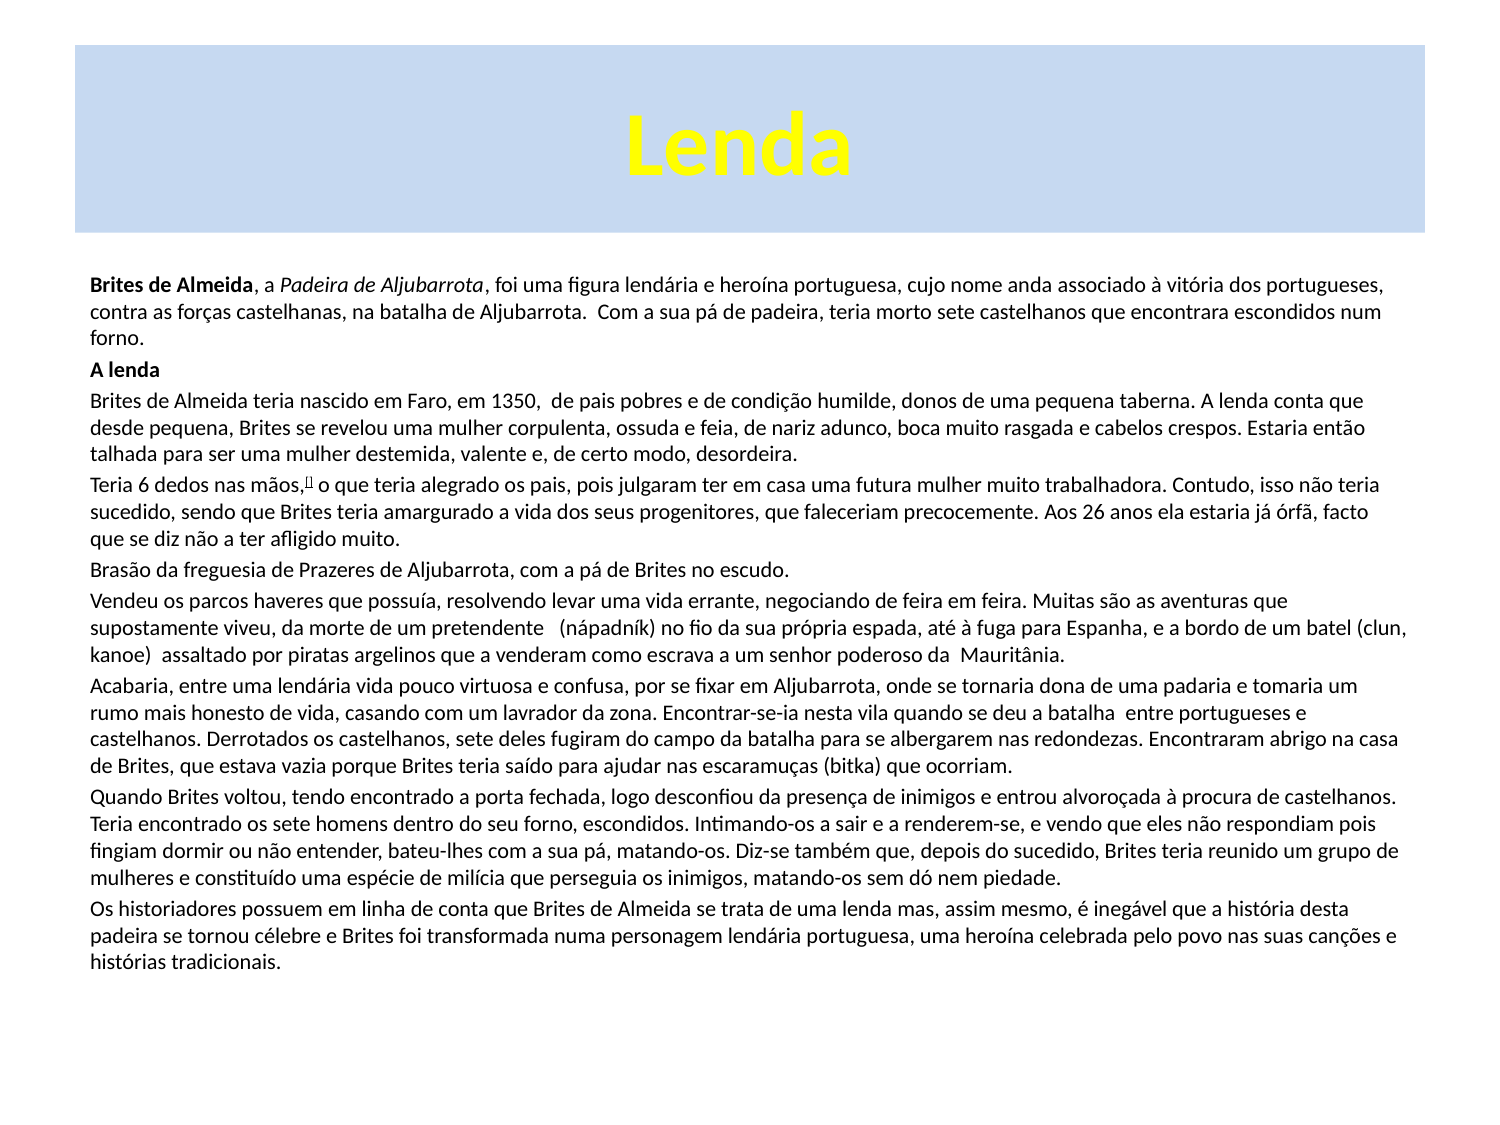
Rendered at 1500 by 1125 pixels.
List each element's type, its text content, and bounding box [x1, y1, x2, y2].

list Brites de Almeida, a Padeira de Aljubarrota, foi uma figura lendária e heroína portuguesa, cujo nome anda associado à vitória dos portugueses, contra as forças castelhanas, na batalha de Aljubarrota. Com a sua pá de padeira, teria morto sete castelhanos que encontrara escondidos num forno. A lenda Brites de Almeida teria nascido em Faro, em 1350, de pais pobres e de condição humilde, donos de uma pequena taberna. A lenda conta que desde pequena, Brites se revelou uma mulher corpulenta, ossuda e feia, de nariz adunco, boca muito rasgada e cabelos crespos. Estaria então talhada para ser uma mulher destemida, valente e, de certo modo, desordeira. Teria 6 dedos nas mãos,[] o que teria alegrado os pais, pois julgaram ter em casa uma futura mulher muito trabalhadora. Contudo, isso não teria sucedido, sendo que Brites teria amargurado a vida dos seus progenitores, que faleceriam precocemente. Aos 26 anos ela estaria já órfã, facto que se diz não a ter afligido muito. Brasão da freguesia de Prazeres de Aljubarrota, com a pá de Brites no escudo. Vendeu os parcos haveres que possuía, resolvendo levar uma vida errante, negociando de feira em feira. Muitas são as aventuras que supostamente viveu, da morte de um pretendente (nápadník) no fio da sua própria espada, até à fuga para Espanha, e a bordo de um batel (clun, kanoe) assaltado por piratas argelinos que a venderam como escrava a um senhor poderoso da Mauritânia. Acabaria, entre uma lendária vida pouco virtuosa e confusa, por se fixar em Aljubarrota, onde se tornaria dona de uma padaria e tomaria um rumo mais honesto de vida, casando com um lavrador da zona. Encontrar-se-ia nesta vila quando se deu a batalha entre portugueses e castelhanos. Derrotados os castelhanos, sete deles fugiram do campo da batalha para se albergarem nas redondezas. Encontraram abrigo na casa de Brites, que estava vazia porque Brites teria saído para ajudar nas escaramuças (bitka) que ocorriam. Quando Brites voltou, tendo encontrado a porta fechada, logo desconfiou da presença de inimigos e entrou alvoroçada à procura de castelhanos. Teria encontrado os sete homens dentro do seu forno, escondidos. Intimando-os a sair e a renderem-se, e vendo que eles não respondiam pois fingiam dormir ou não entender, bateu-lhes com a sua pá, matando-os. Diz-se também que, depois do sucedido, Brites teria reunido um grupo de mulheres e constituído uma espécie de milícia que perseguia os inimigos, matando-os sem dó nem piedade. Os historiadores possuem em linha de conta que Brites de Almeida se trata de uma lenda mas, assim mesmo, é inegável que a história desta padeira se tornou célebre e Brites foi transformada numa personagem lendária portuguesa, uma heroína celebrada pelo povo nas suas canções e histórias tradicionais. [75, 262, 1425, 1005]
title Lenda [75, 45, 1425, 233]
